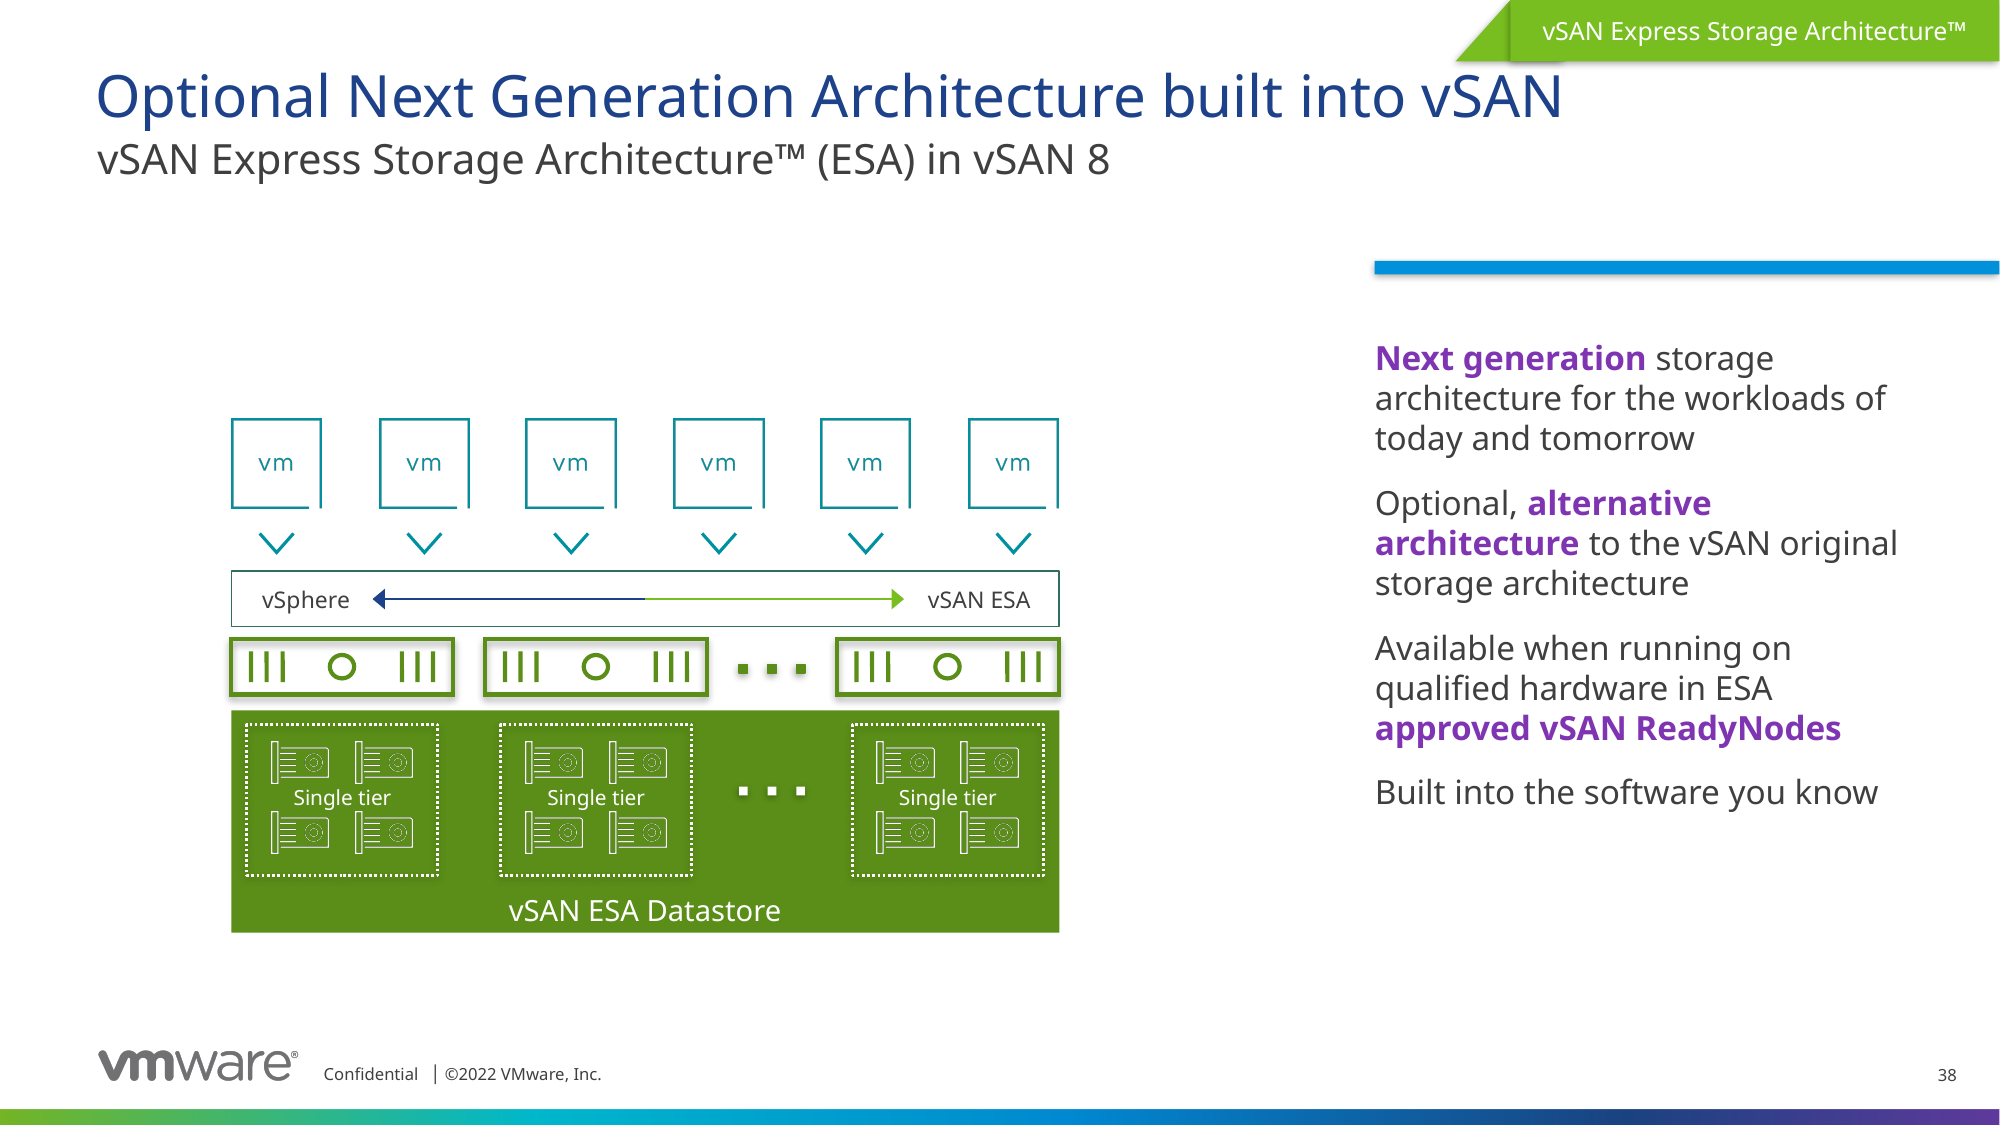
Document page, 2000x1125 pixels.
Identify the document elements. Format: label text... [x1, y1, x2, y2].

picture [1075, 1109, 2000, 1125]
picture [876, 740, 935, 784]
picture [0, 1020, 720, 1125]
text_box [231, 418, 470, 553]
picture [524, 811, 583, 855]
text_box [246, 723, 438, 876]
picture [960, 811, 1019, 855]
text_box [767, 786, 777, 796]
subtitle vSAN Express Storage Architecture™ (ESA) in vSAN 8 [97, 133, 1896, 174]
picture [355, 740, 414, 784]
list Next generation storage architecture for the workloads of today and tomorrow Optional, alternative architecture to the vSAN original storage architecture Available when running on qualified hardware in ESA approved vSAN ReadyNodes Built into the software you know [1374, 262, 2000, 1013]
picture [270, 740, 329, 784]
text_box vSAN ESA Datastore [483, 896, 808, 929]
text_box [852, 723, 1044, 876]
picture [609, 740, 667, 784]
picture [960, 740, 1019, 784]
text_box [231, 710, 1060, 933]
picture [524, 740, 583, 784]
text_box [500, 723, 692, 876]
text_box [796, 786, 806, 796]
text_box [231, 639, 1060, 695]
picture [270, 811, 329, 855]
title Optional Next Generation Architecture built into vSAN [95, 67, 1900, 131]
text_box Single tier [264, 787, 421, 811]
picture [609, 811, 667, 855]
text_box Single tier [518, 787, 675, 811]
picture [355, 811, 414, 855]
text_box Single tier [869, 787, 1026, 811]
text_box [525, 418, 765, 553]
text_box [231, 570, 1060, 627]
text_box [1455, 0, 2000, 62]
picture [876, 811, 935, 855]
text_box [738, 786, 748, 796]
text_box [820, 418, 1060, 553]
